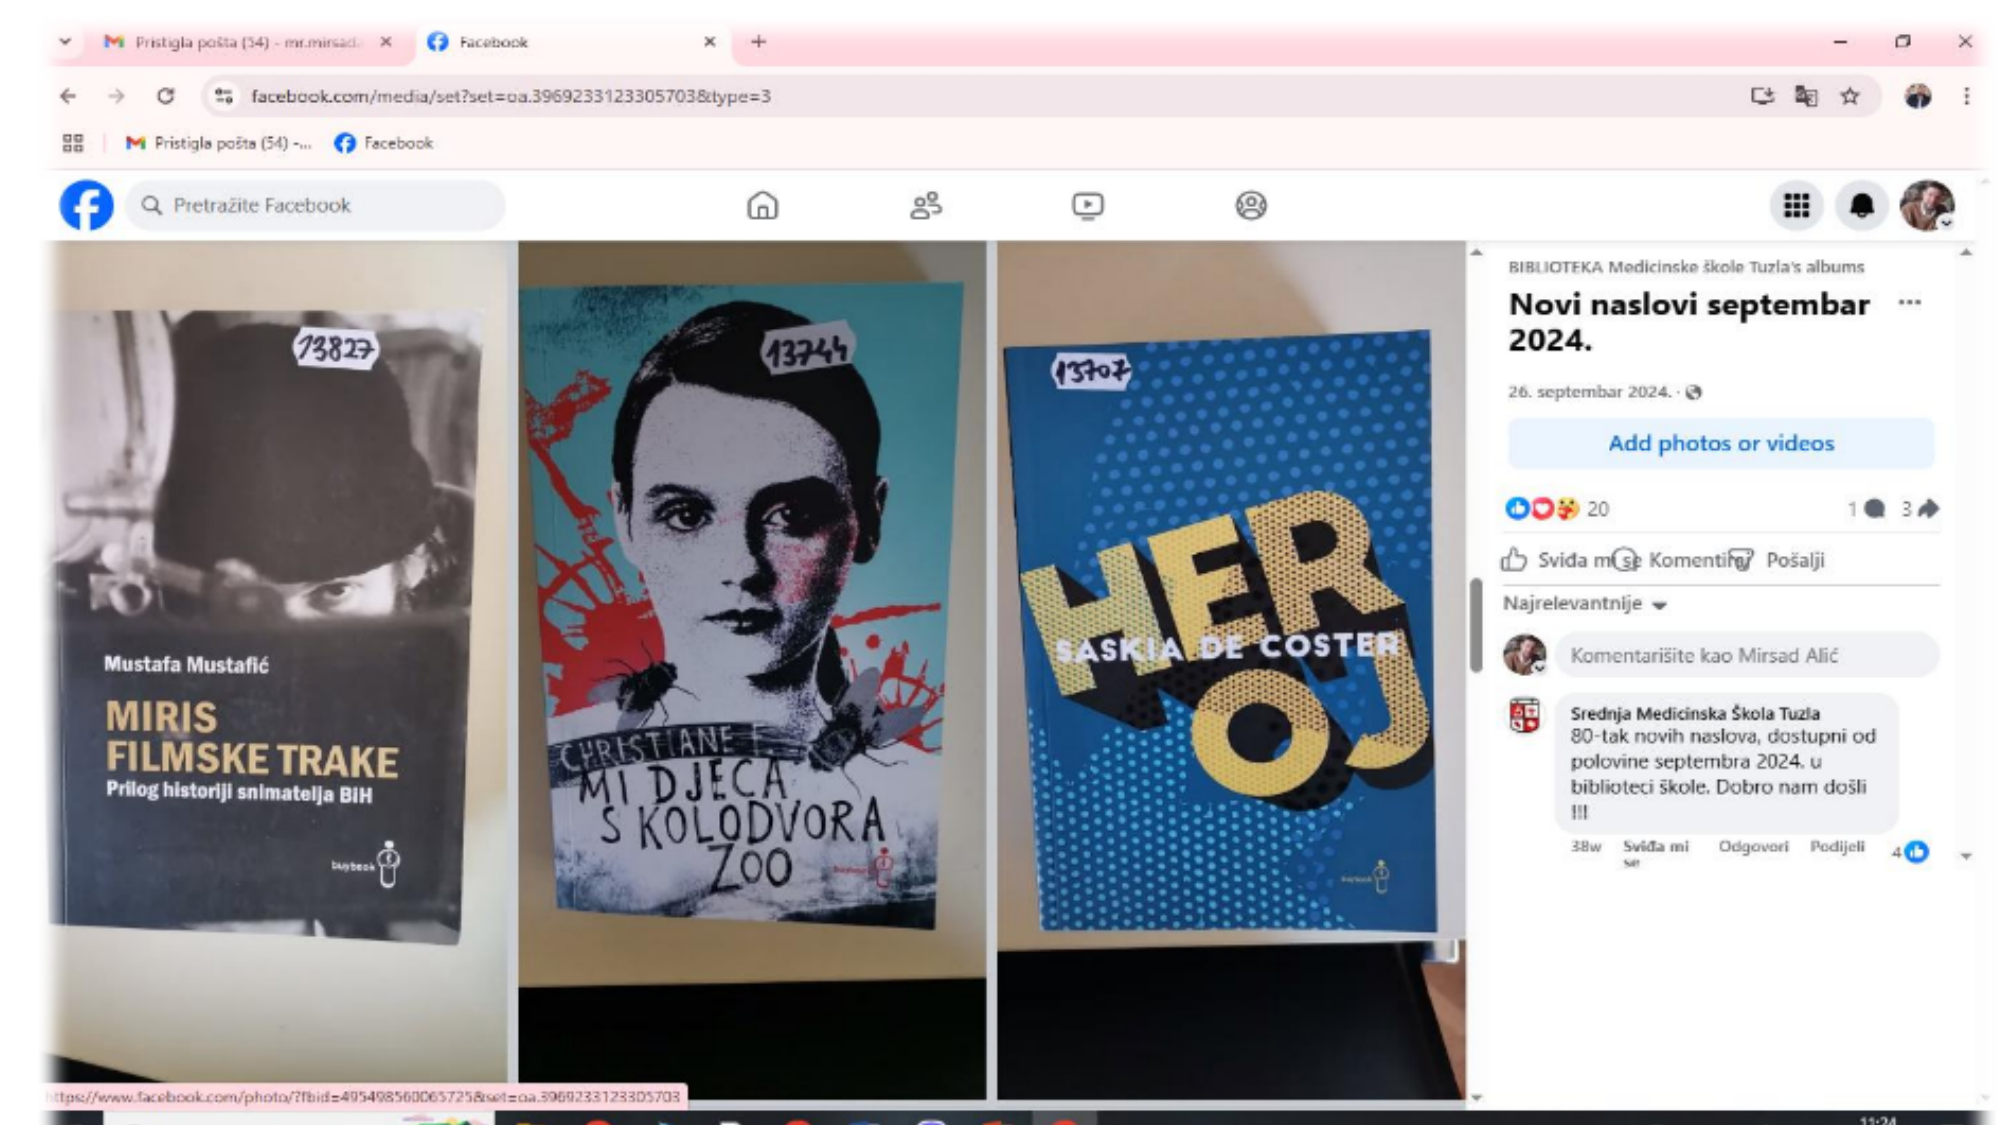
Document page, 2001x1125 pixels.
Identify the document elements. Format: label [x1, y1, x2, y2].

list [38, 16, 2000, 1125]
